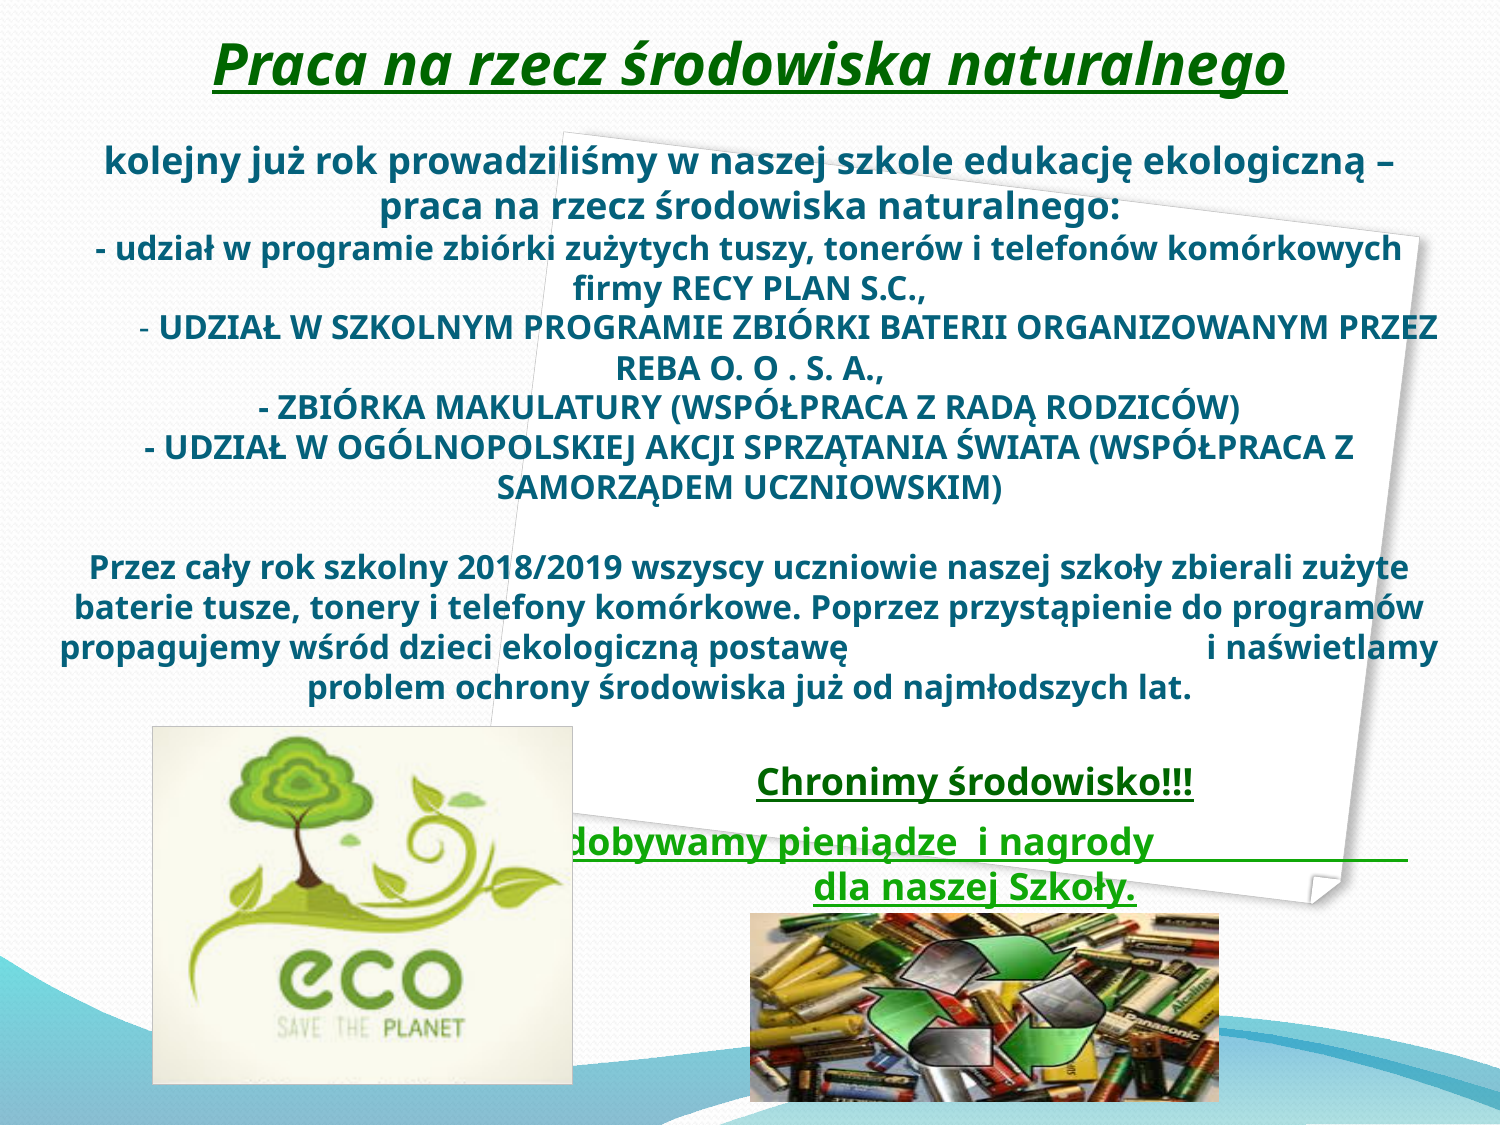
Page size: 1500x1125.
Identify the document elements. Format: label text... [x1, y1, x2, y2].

title Praca na rzecz środowiska naturalnego kolejny już rok prowadziliśmy w naszej szkole edukację ekologiczną – praca na rzecz środowiska naturalnego: - udział w programie zbiórki zużytych tuszy, tonerów i telefonów komórkowych firmy RECY PLAN S.C., - UDZIAŁ W SZKOLNYM PROGRAMIE ZBIÓRKI BATERII ORGANIZOWANYM PRZEZ REBA O. O . S. A., - ZBIÓRKA MAKULATURY (WSPÓŁPRACA Z RADĄ RODZICÓW) - UDZIAŁ W OGÓLNOPOLSKIEJ AKCJI SPRZĄTANIA ŚWIATA (WSPÓŁPRACA Z SAMORZĄDEM UCZNIOWSKIM) Przez cały rok szkolny 2018/2019 wszyscy uczniowie naszej szkoły zbierali zużyte baterie tusze, tonery i telefony komórkowe. Poprzez przystąpienie do programów propagujemy wśród dzieci ekologiczną postawę i naświetlamy problem ochrony środowiska już od najmłodszych lat. Chronimy środowisko!!! Zdobywamy pieniądze i nagrody dla naszej Szkoły. [46, 0, 1454, 961]
picture [749, 913, 1219, 1102]
picture [152, 726, 573, 1085]
